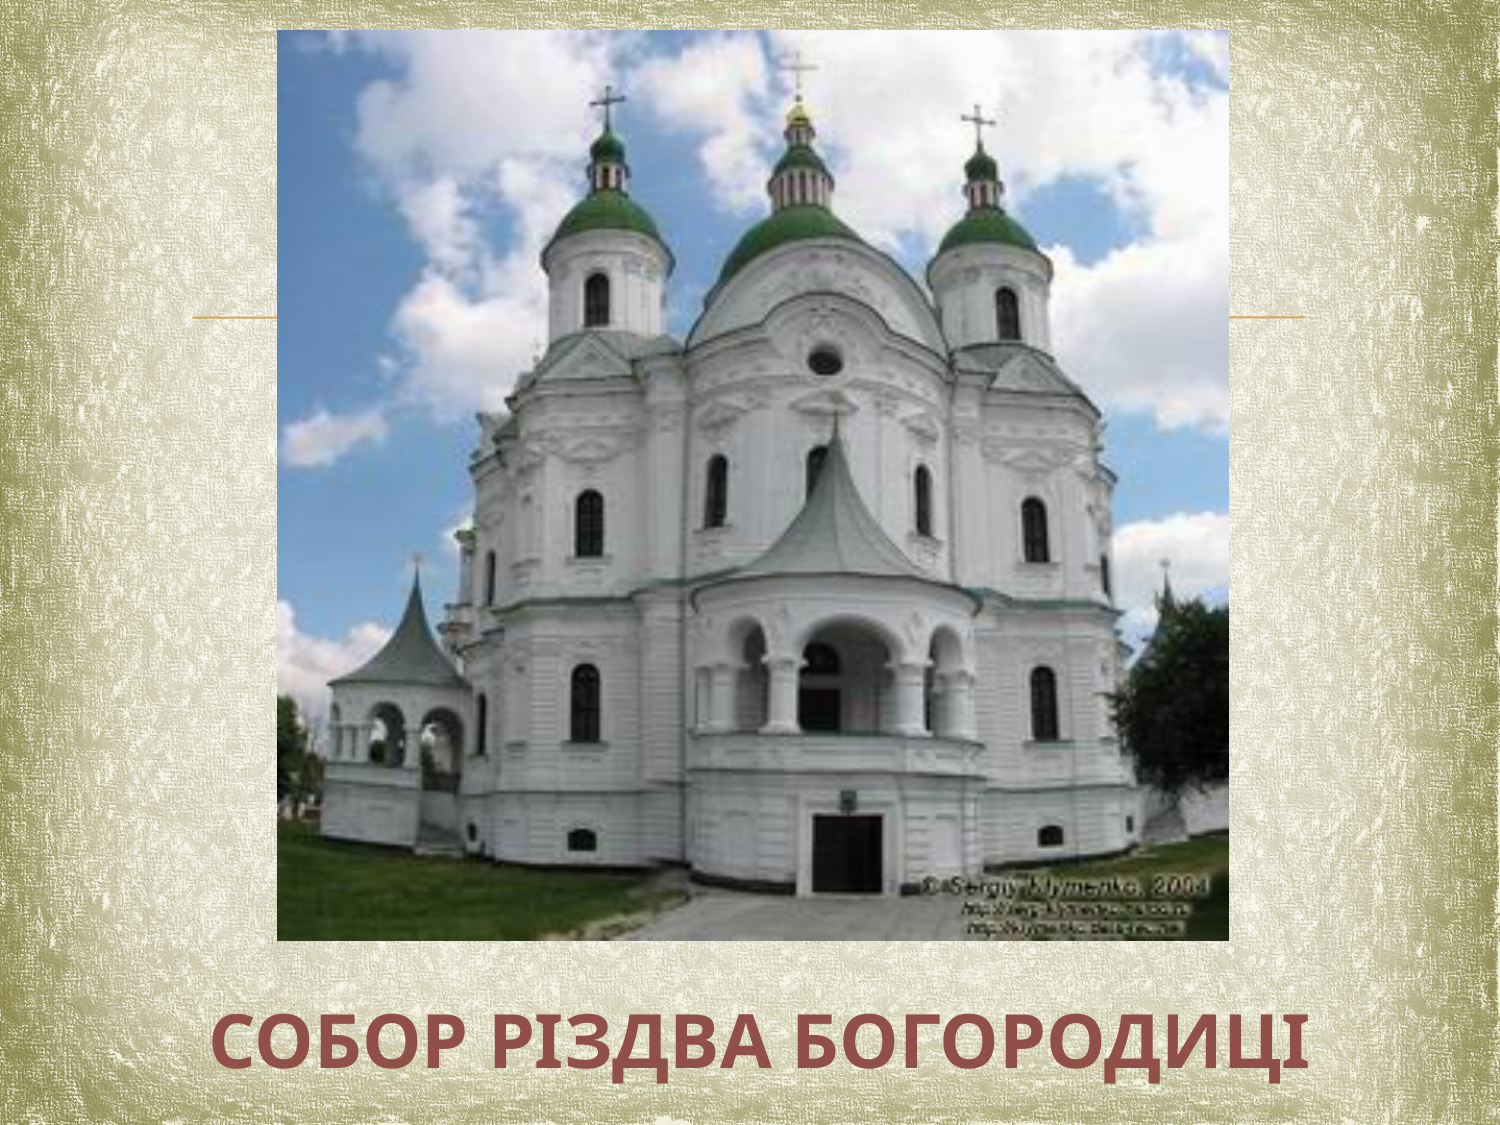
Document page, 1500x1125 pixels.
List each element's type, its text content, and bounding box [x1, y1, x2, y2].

title Собор Різдва Богородиці [123, 952, 1397, 1125]
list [276, 30, 1229, 941]
